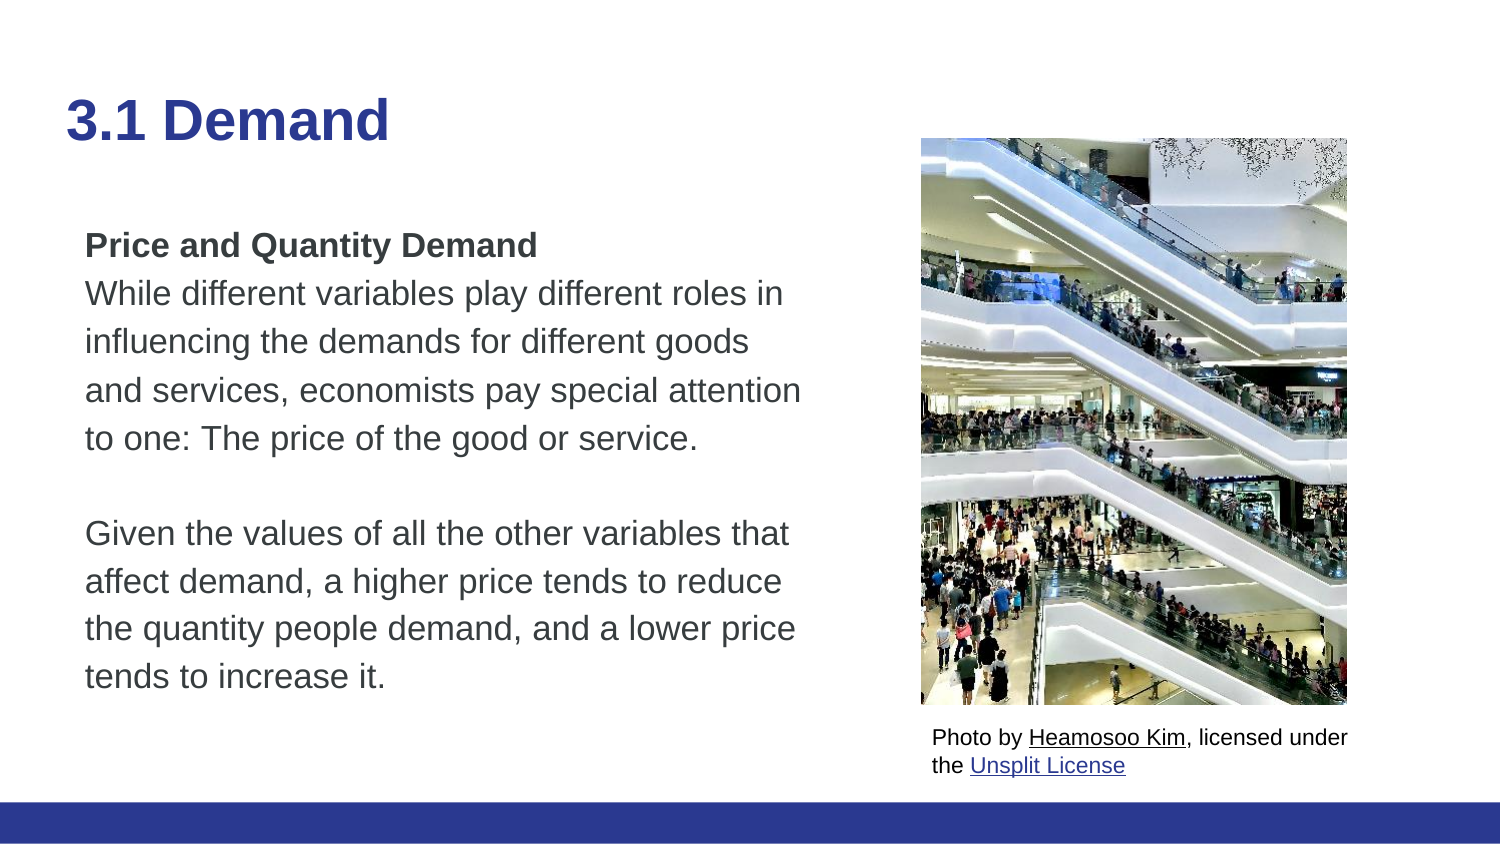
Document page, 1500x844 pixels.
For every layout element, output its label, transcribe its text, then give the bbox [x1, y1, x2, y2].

list Price and Quantity Demand While different variables play different roles in influencing the demands for different goods and services, economists pay special attention to one: The price of the good or service. Given the values of all the other variables that affect demand, a higher price tends to reduce the quantity people demand, and a lower price tends to increase it. [51, 201, 820, 750]
title 3.1 Demand [51, 67, 1449, 167]
picture [921, 138, 1347, 706]
text_box Photo by Heamosoo Kim, licensed under the Unsplit License [917, 715, 1364, 813]
